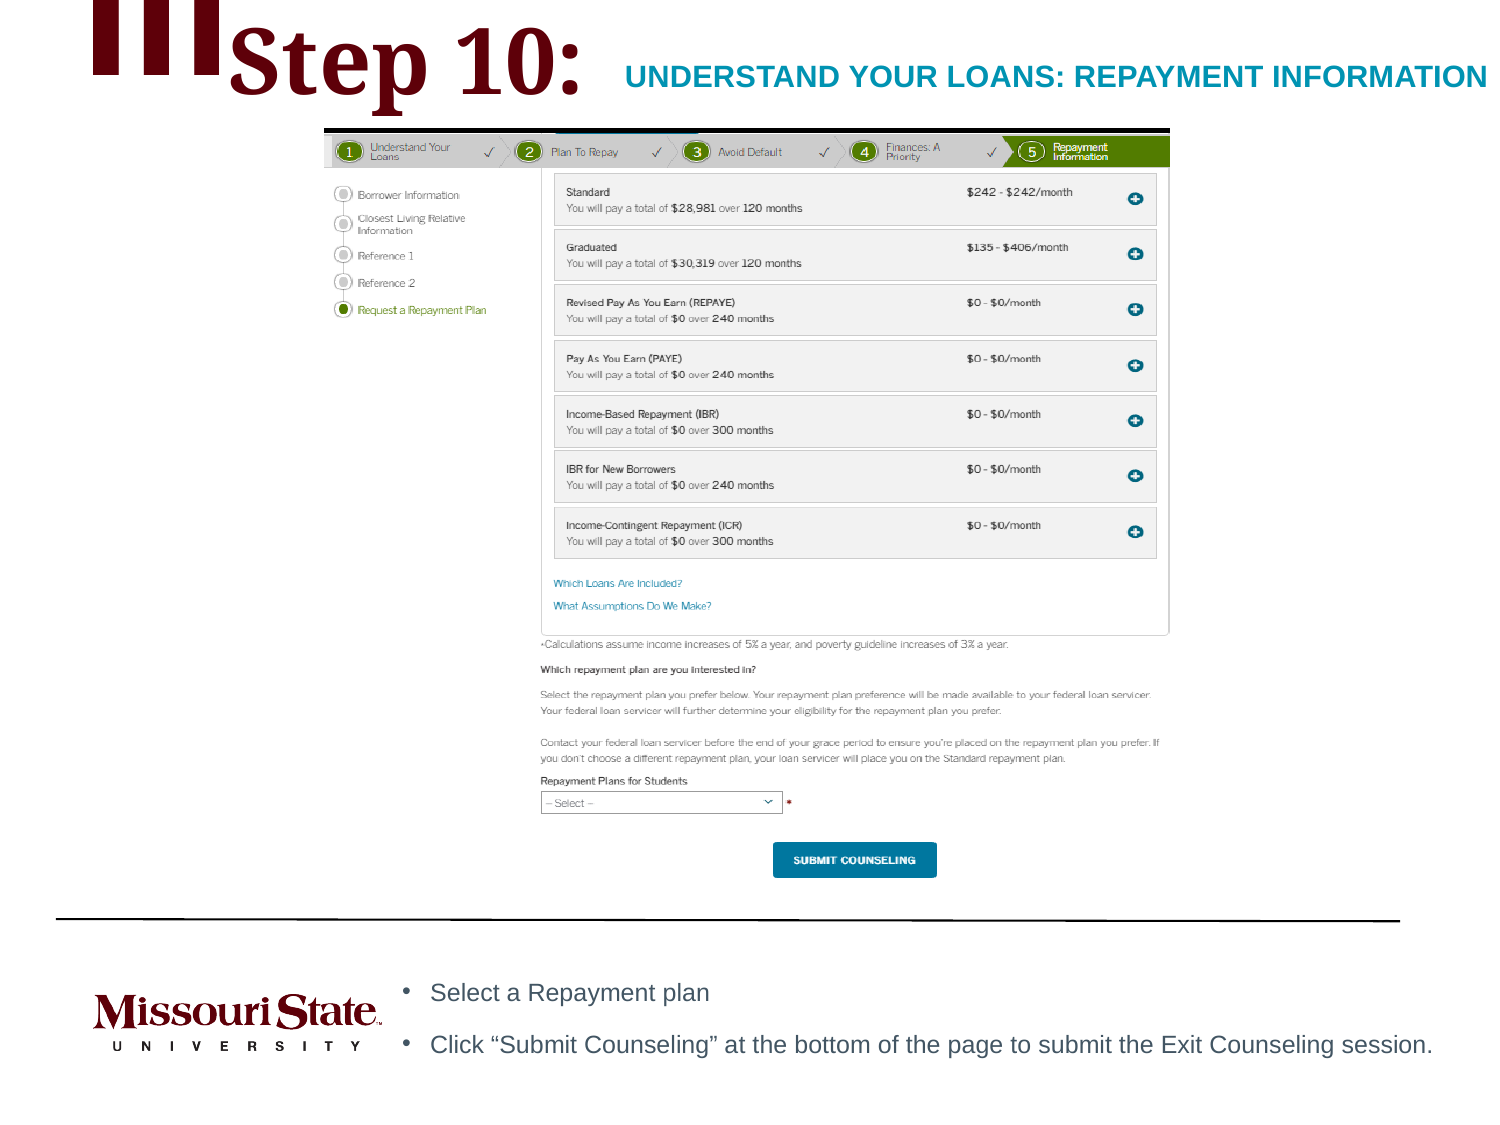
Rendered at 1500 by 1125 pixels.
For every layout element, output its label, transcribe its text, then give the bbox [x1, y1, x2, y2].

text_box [55, 918, 1400, 922]
picture [93, 0, 219, 75]
title Step 10: [228, 0, 1500, 113]
list Select a Repayment plan Click “Submit Counseling” at the bottom of the page to submit the Exit Counseling session. [402, 970, 1478, 1125]
picture [324, 128, 1170, 887]
picture [93, 994, 382, 1051]
